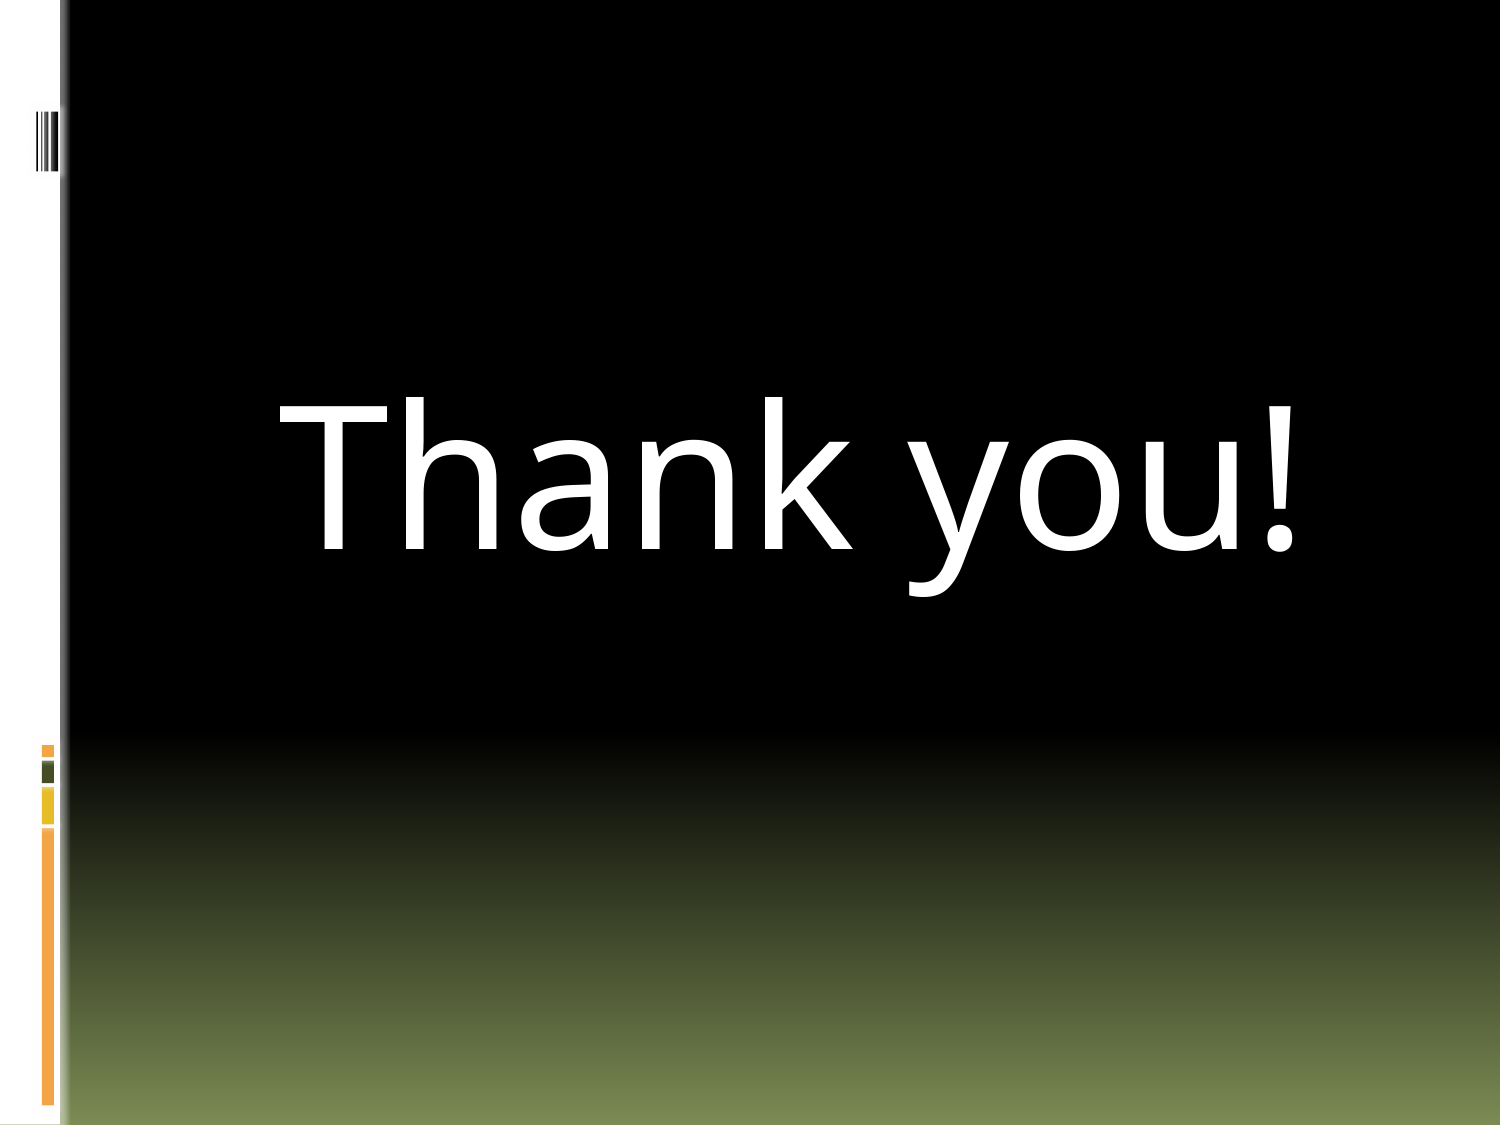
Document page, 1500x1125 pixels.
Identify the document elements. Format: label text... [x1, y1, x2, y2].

list Thank you! [150, 87, 1425, 1043]
